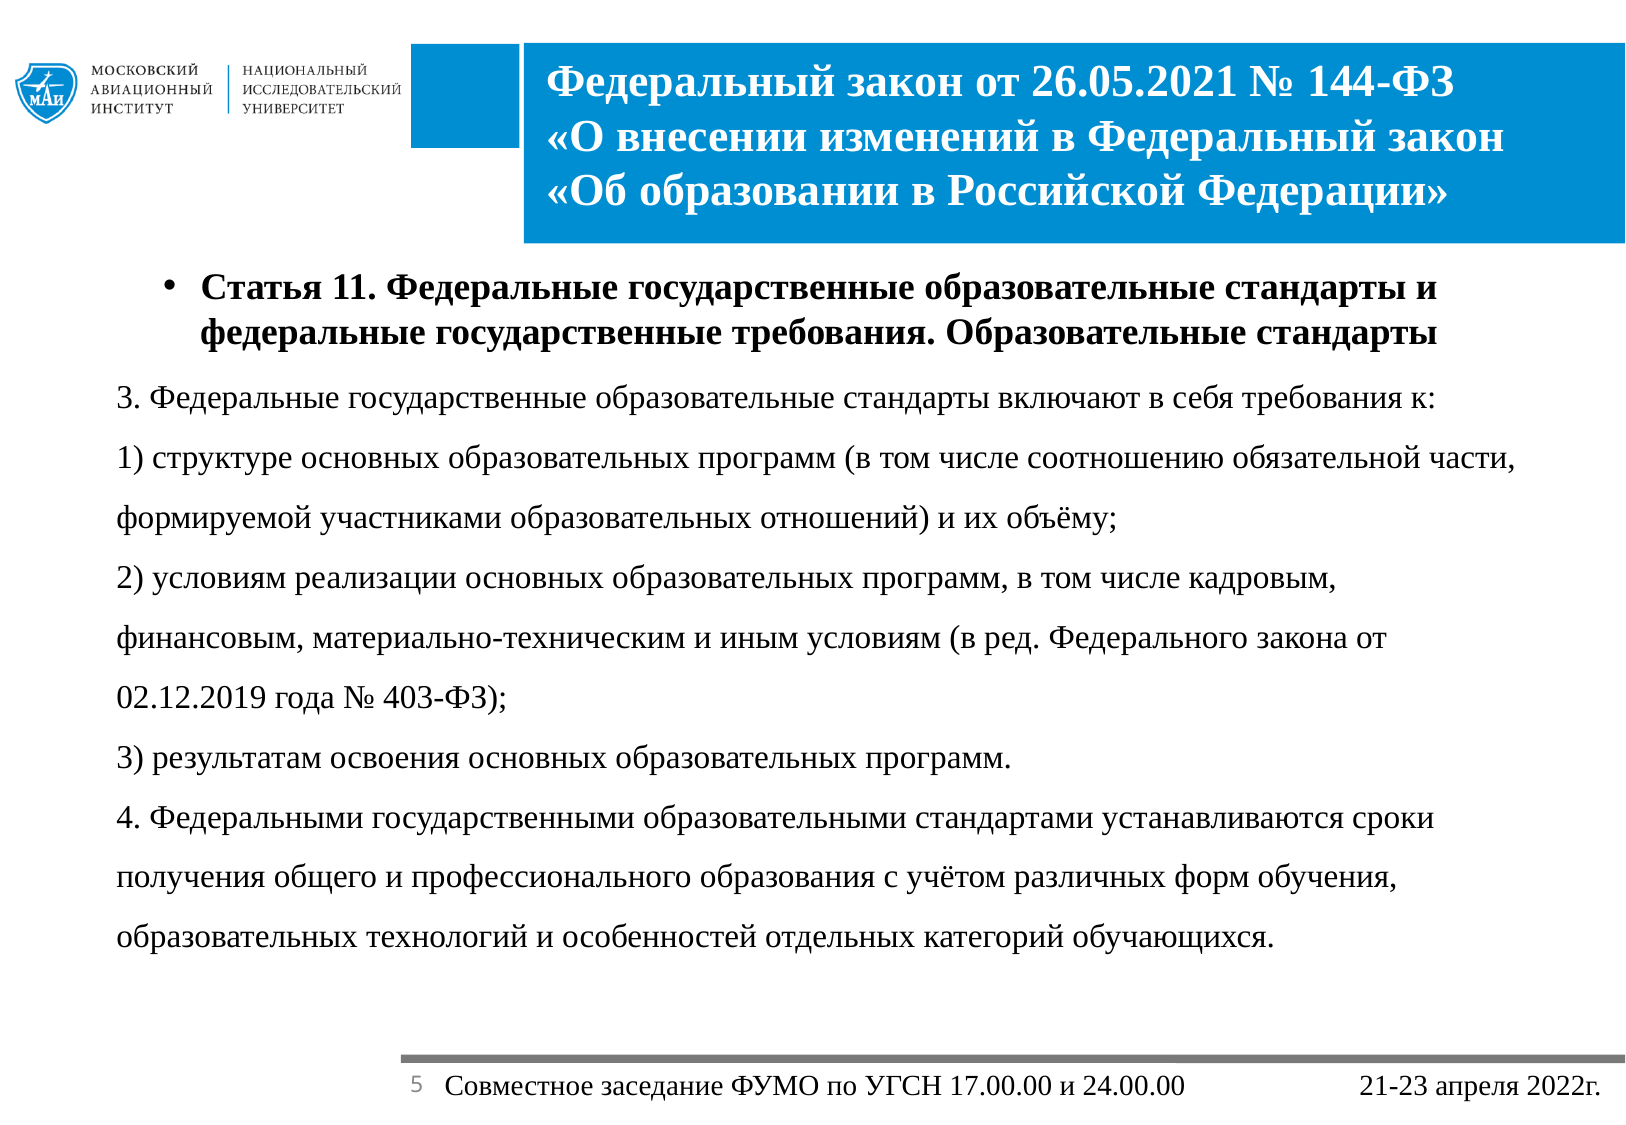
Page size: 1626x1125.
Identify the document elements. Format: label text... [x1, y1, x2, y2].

picture [0, 7, 411, 169]
text_box Федеральный закон от 26.05.2021 № 144-ФЗ «О внесении изменений в Федеральный закон «Об образовании в Российской Федерации» [531, 42, 1625, 223]
text_box Совместное заседание ФУМО по УГСН 17.00.00 и 24.00.00 21-23 апреля 2022г. [429, 1058, 1624, 1125]
subtitle Статья 11. Федеральные государственные образовательные стандарты и федеральные государственные требования. Образовательные стандарты [115, 255, 1486, 362]
slide_number 5 [386, 1063, 429, 1108]
title 3. Федеральные государственные образовательные стандарты включают в себя требования к: 1) структуре основных образовательных программ (в том числе соотношению обязательной части, формируемой участниками образовательных отношений) и их объёму; 2) условиям реализации основных образовательных программ, в том числе кадровым, финансовым, материально-техническим и иным условиям (в ред. Федерального закона от 02.12.2019 года № 403-ФЗ); 3) результатам освоения основных образовательных программ. 4. Федеральными государственными образовательными стандартами устанавливаются сроки получения общего и профессионального образования с учётом различных форм обучения, образовательных технологий и особенностей отдельных категорий обучающихся. [109, 349, 1530, 803]
